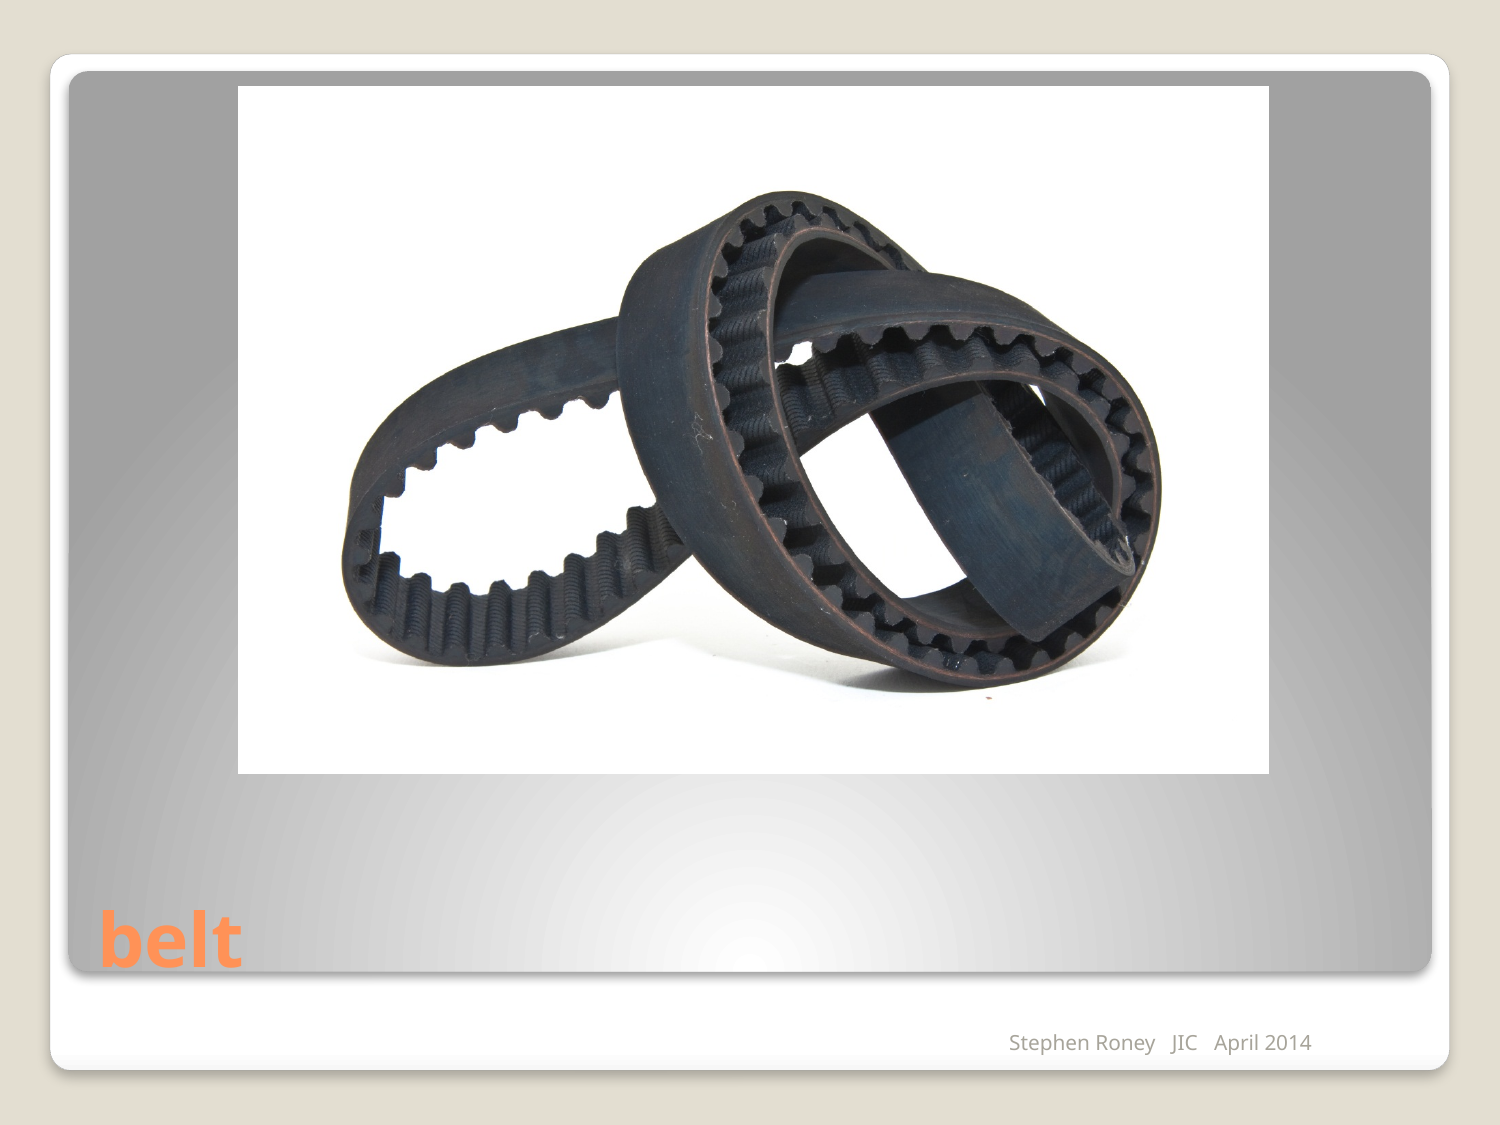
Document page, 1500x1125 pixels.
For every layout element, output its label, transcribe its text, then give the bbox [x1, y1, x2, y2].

footer Stephen Roney JIC April 2014 [994, 1002, 1370, 1063]
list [238, 86, 1270, 775]
title belt [82, 817, 1425, 990]
